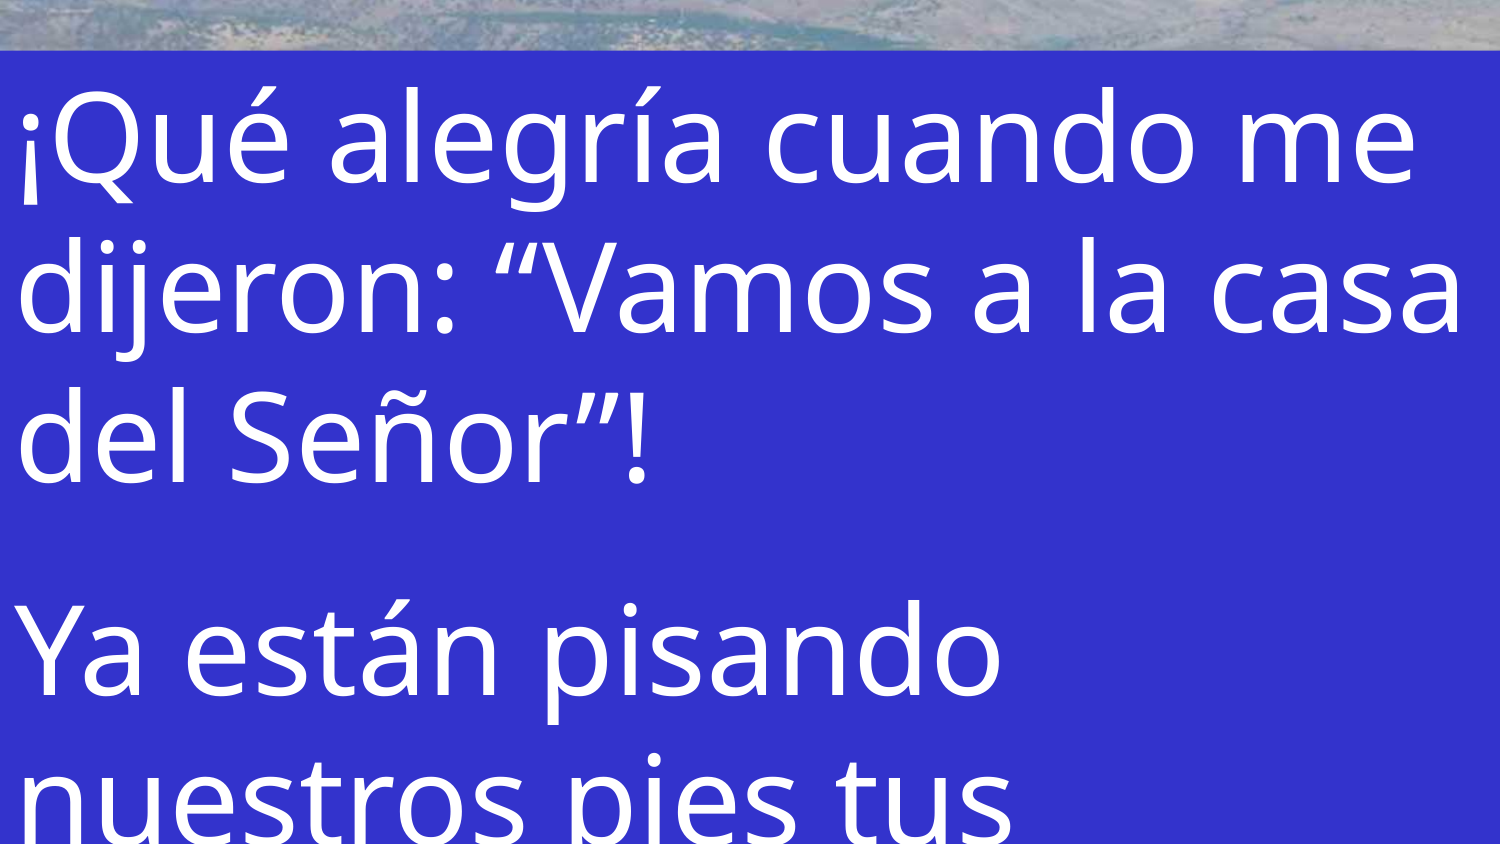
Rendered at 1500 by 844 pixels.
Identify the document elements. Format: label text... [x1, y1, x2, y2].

text_box ¡Qué alegría cuando me dijeron: “Vamos a la casa del Señor”! Ya están pisando nuestros pies tus umbrales, Jerusalén. [0, 50, 1500, 844]
picture [0, 0, 1500, 50]
